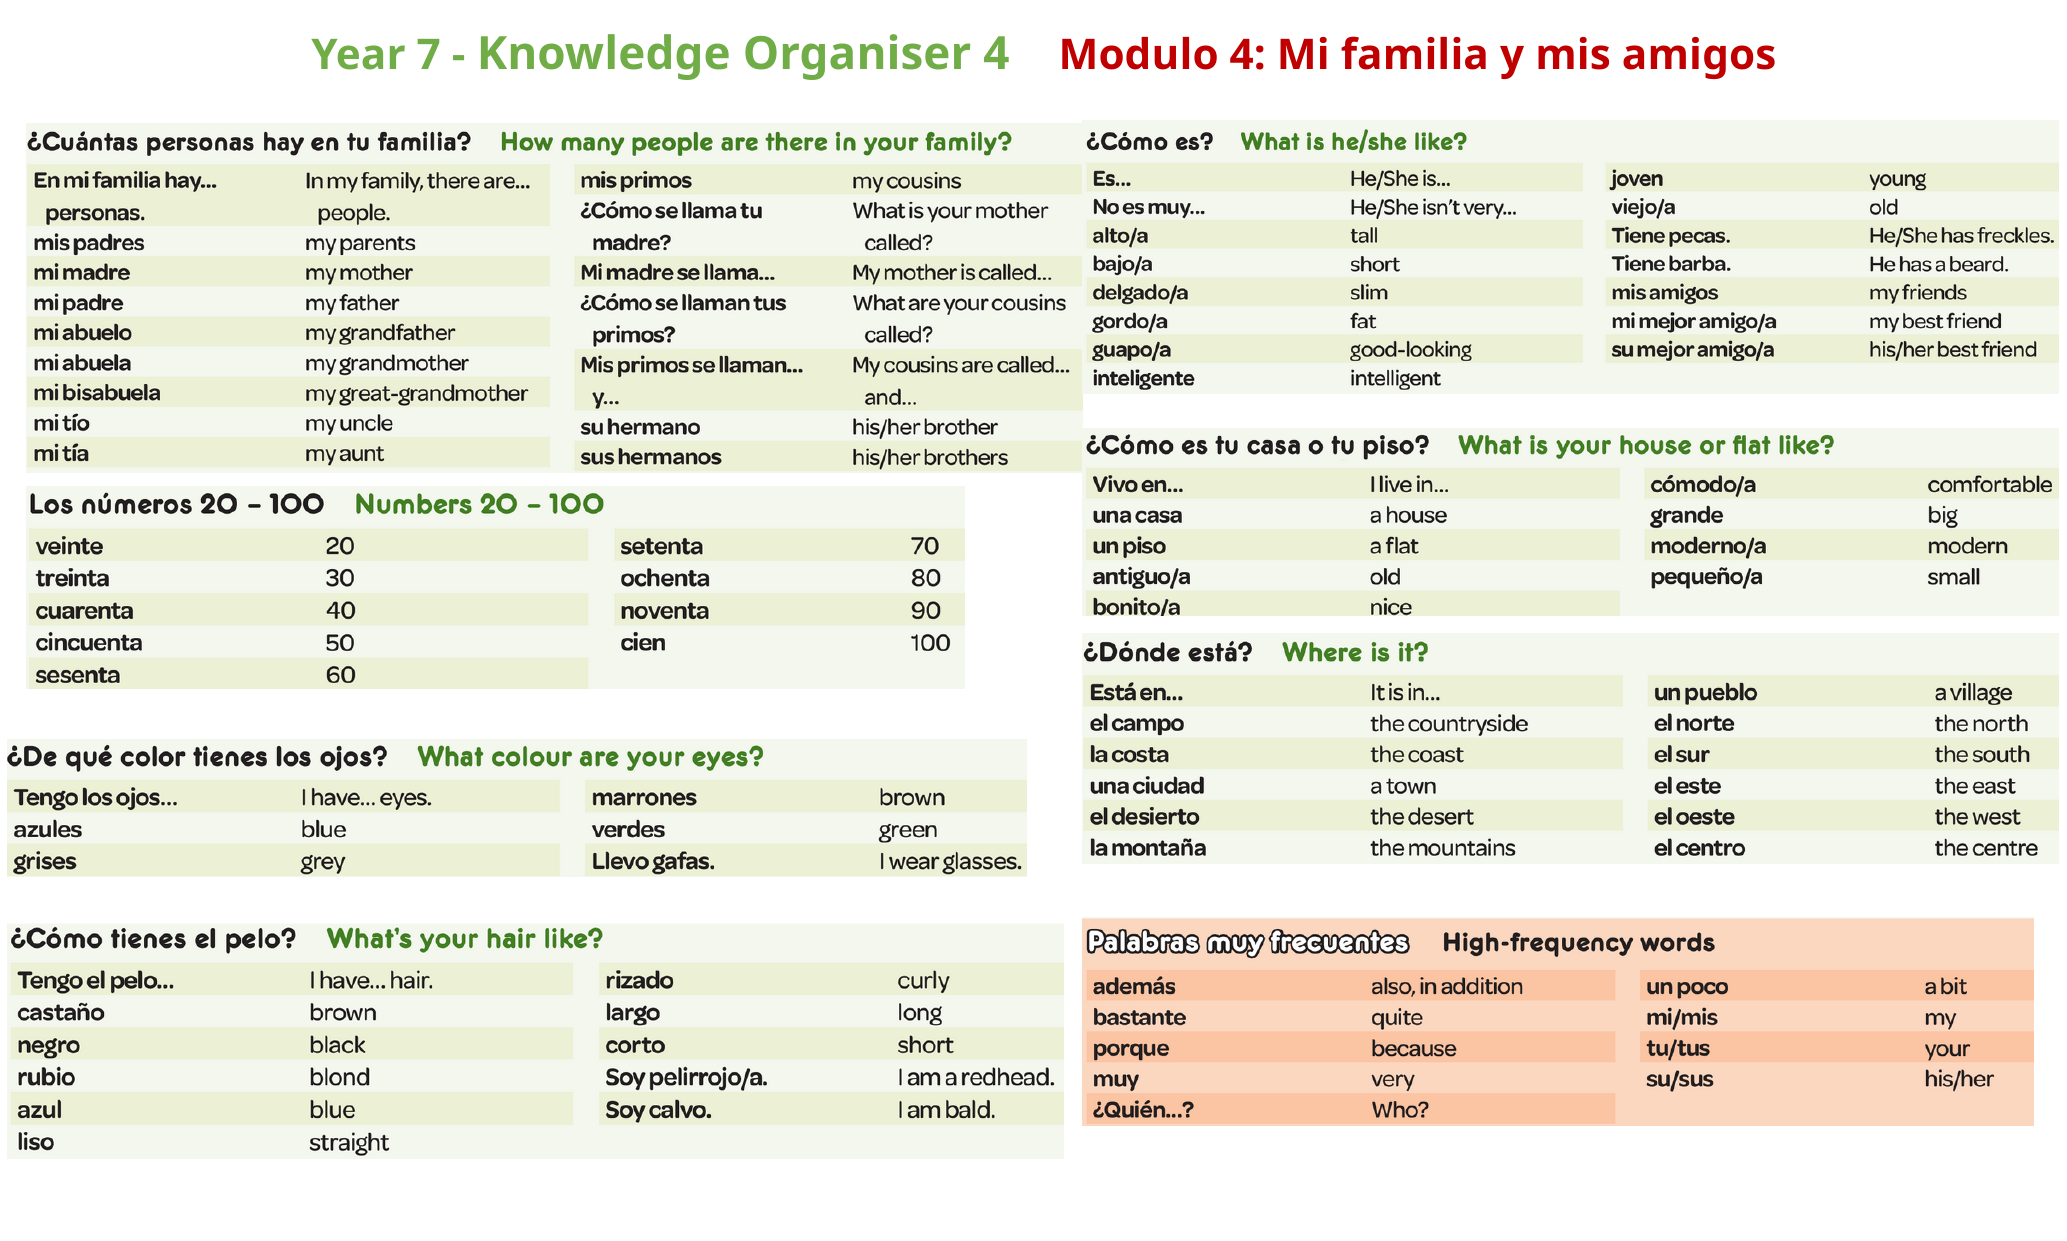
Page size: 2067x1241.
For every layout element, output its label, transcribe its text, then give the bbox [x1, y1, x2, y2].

subtitle Year 7 - Knowledge Organiser 4 Modulo 4: Mi familia y mis amigos [26, 22, 2063, 88]
picture [7, 739, 1027, 877]
picture [26, 120, 2059, 625]
picture [26, 486, 965, 689]
picture [1082, 917, 2034, 1126]
picture [1082, 631, 2059, 864]
picture [7, 917, 1064, 1159]
